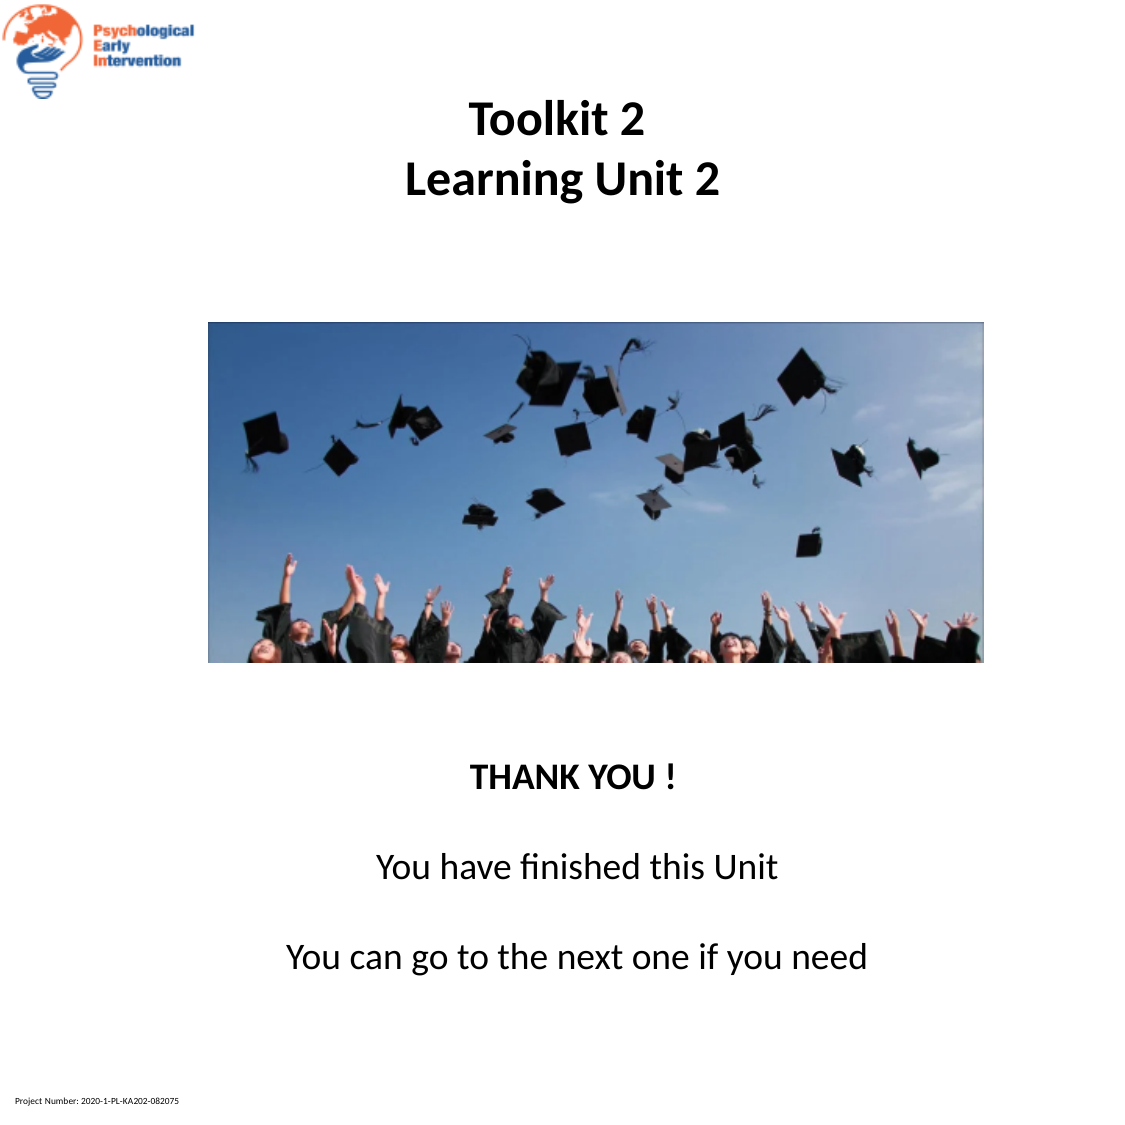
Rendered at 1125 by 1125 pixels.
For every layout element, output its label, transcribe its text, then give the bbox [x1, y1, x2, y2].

picture [207, 322, 986, 664]
text_box THANK YOU ! You have finished this Unit You can go to the next one if you need [126, 736, 1029, 992]
text_box Toolkit 2 Learning Unit 2 [313, 70, 812, 221]
picture [1, 3, 197, 99]
